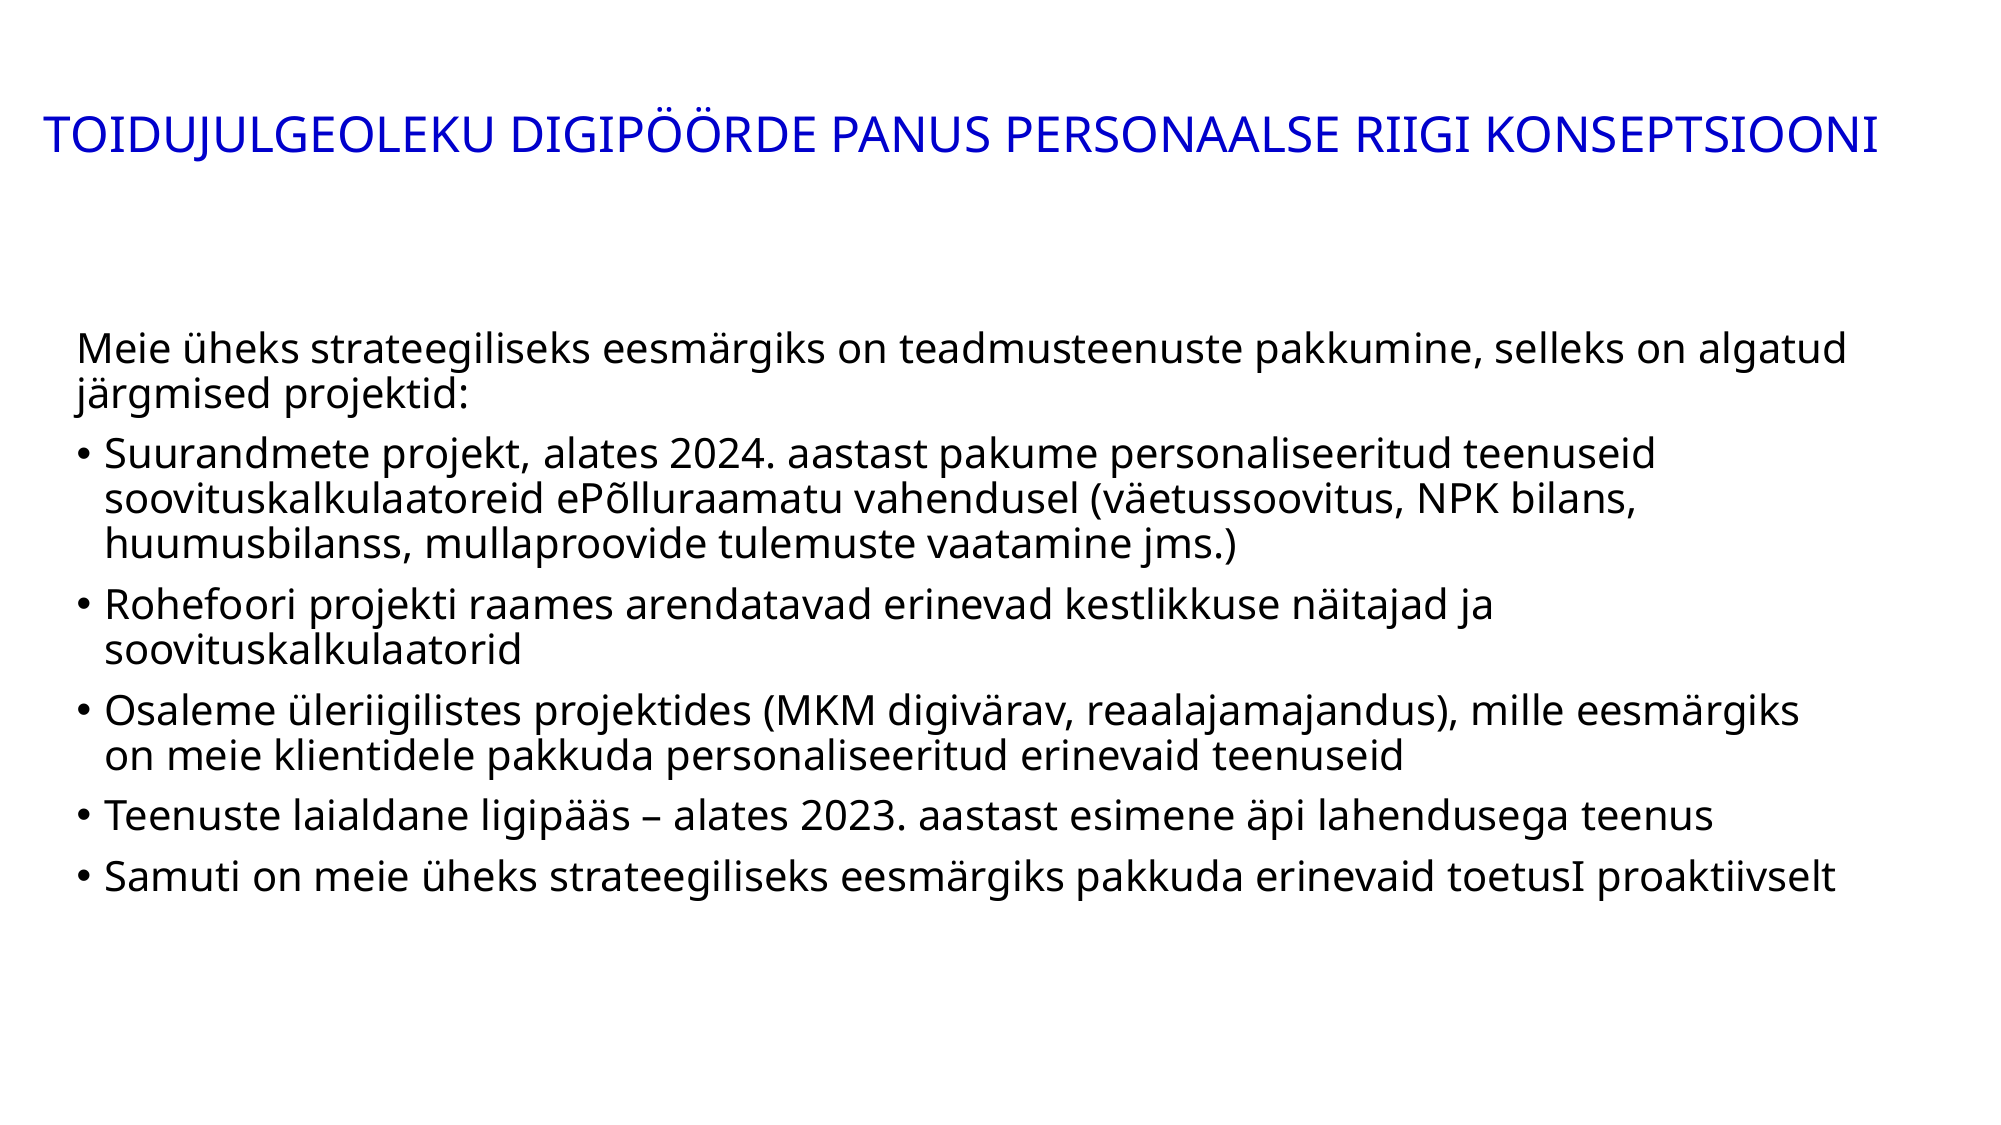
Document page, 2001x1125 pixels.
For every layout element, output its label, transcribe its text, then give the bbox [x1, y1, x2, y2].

text_box [1236, 562, 1911, 1060]
text_box Meie üheks strateegiliseks eesmärgiks on teadmusteenuste pakkumine, selleks on algatud järgmised projektid: Suurandmete projekt, alates 2024. aastast pakume personaliseeritud teenuseid soovituskalkulaatoreid ePõlluraamatu vahendusel (väetussoovitus, NPK bilans, huumusbilanss, mullaproovide tulemuste vaatamine jms.) Rohefoori projekti raames arendatavad erinevad kestlikkuse näitajad ja soovituskalkulaatorid Osaleme üleriigilistes projektides (MKM digivärav, reaalajamajandus), mille eesmärgiks on meie klientidele pakkuda personaliseeritud erinevaid teenuseid Teenuste laialdane ligipääs – alates 2023. aastast esimene äpi lahendusega teenus Samuti on meie üheks strateegiliseks eesmärgiks pakkuda erinevaid toetusI proaktiivselt [61, 319, 1866, 1007]
title TOIDUJULGEOLEKU DIGIPÖÖRDE PANUS PERSONAALSE RIIGI KONSEPTSIOONI [28, 53, 1899, 230]
